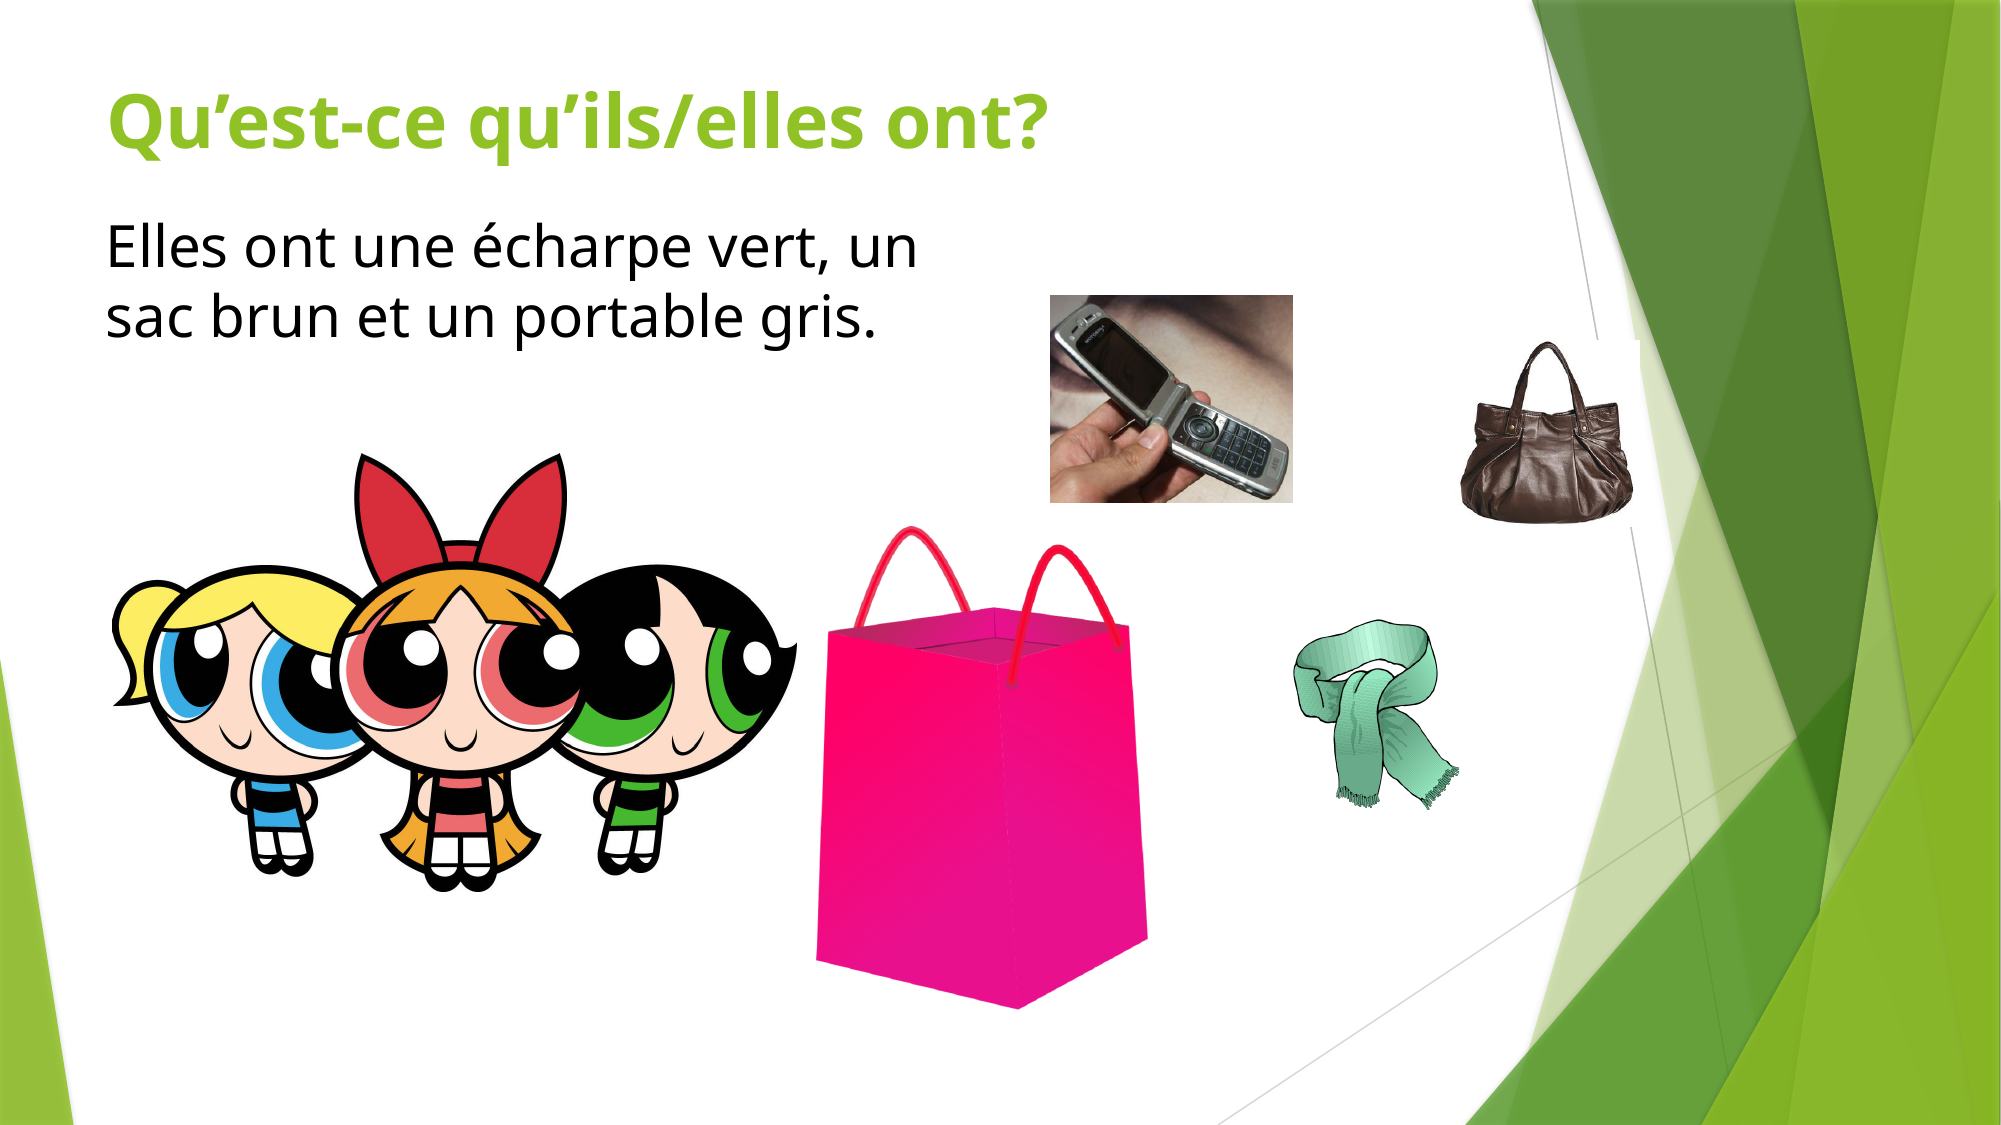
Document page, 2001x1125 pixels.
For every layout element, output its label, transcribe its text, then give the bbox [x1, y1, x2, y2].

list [815, 525, 1149, 1011]
text_box Elles ont une écharpe vert, un sac brun et un portable gris. [90, 201, 987, 357]
picture [1291, 619, 1460, 810]
picture [1453, 340, 1640, 527]
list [111, 453, 797, 892]
picture [1050, 294, 1293, 504]
title Qu’est-ce qu’ils/elles ont? [90, 65, 1502, 283]
